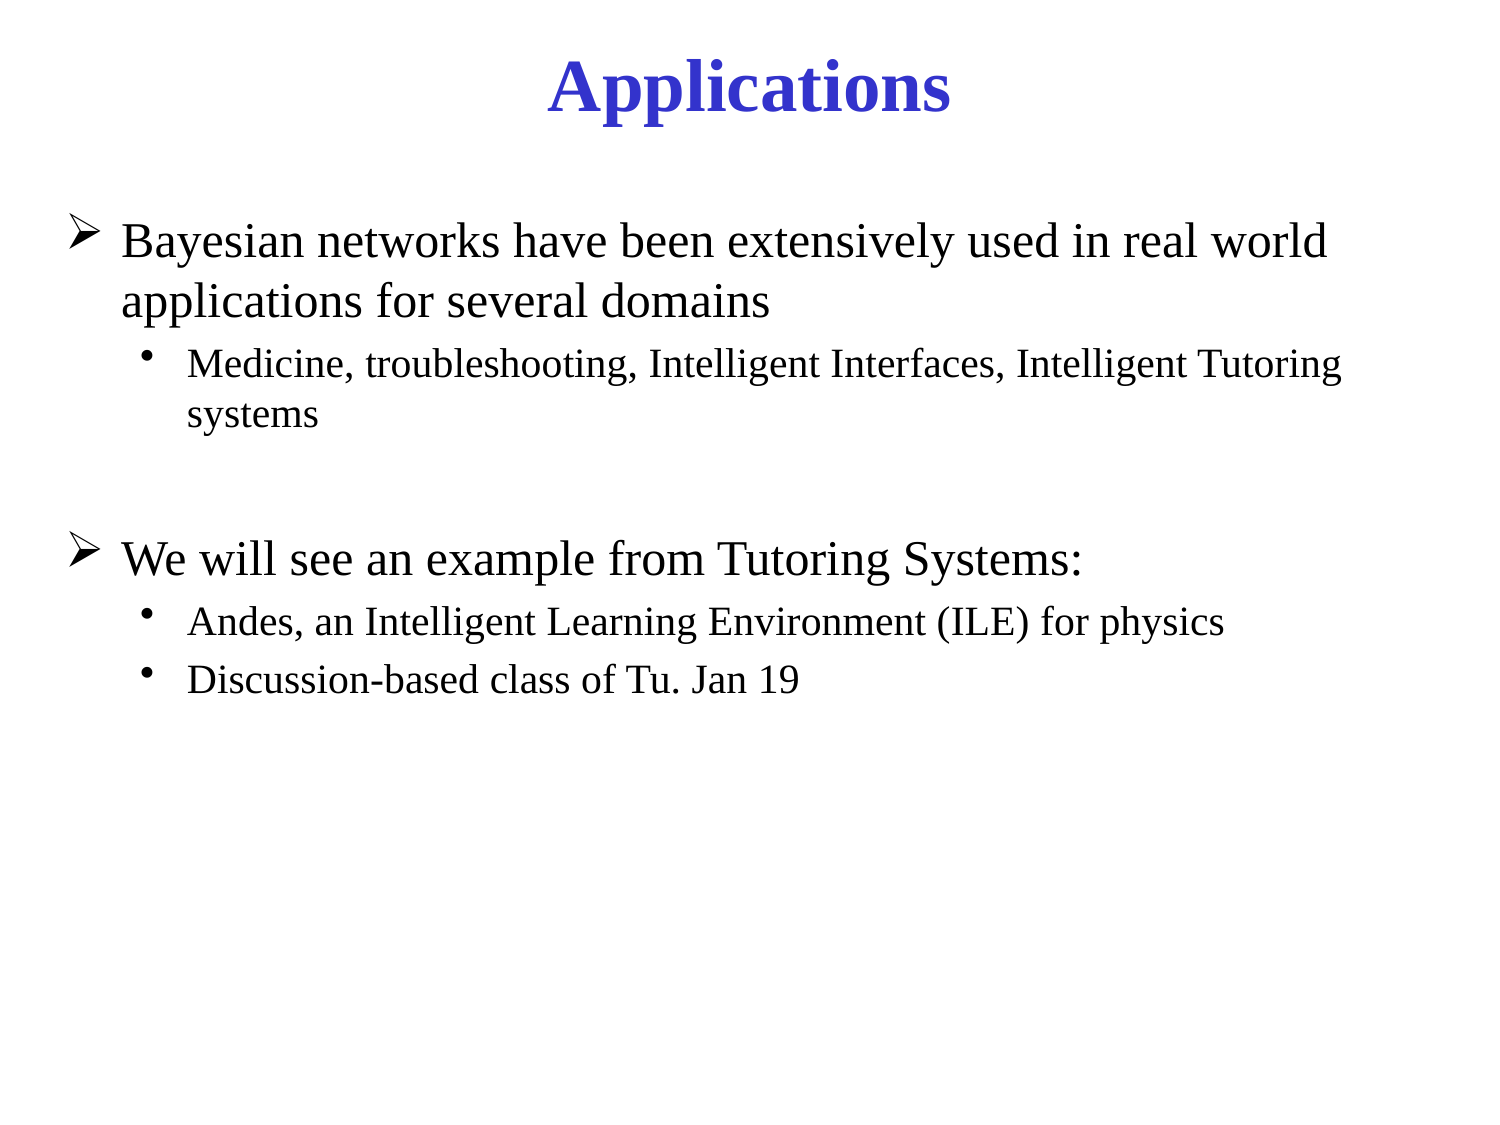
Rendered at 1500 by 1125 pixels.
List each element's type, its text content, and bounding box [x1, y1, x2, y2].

list Bayesian networks have been extensively used in real world applications for several domains Medicine, troubleshooting, Intelligent Interfaces, Intelligent Tutoring systems We will see an example from Tutoring Systems: Andes, an Intelligent Learning Environment (ILE) for physics Discussion-based class of Tu. Jan 19 [49, 199, 1438, 938]
title Applications [49, 24, 1451, 138]
